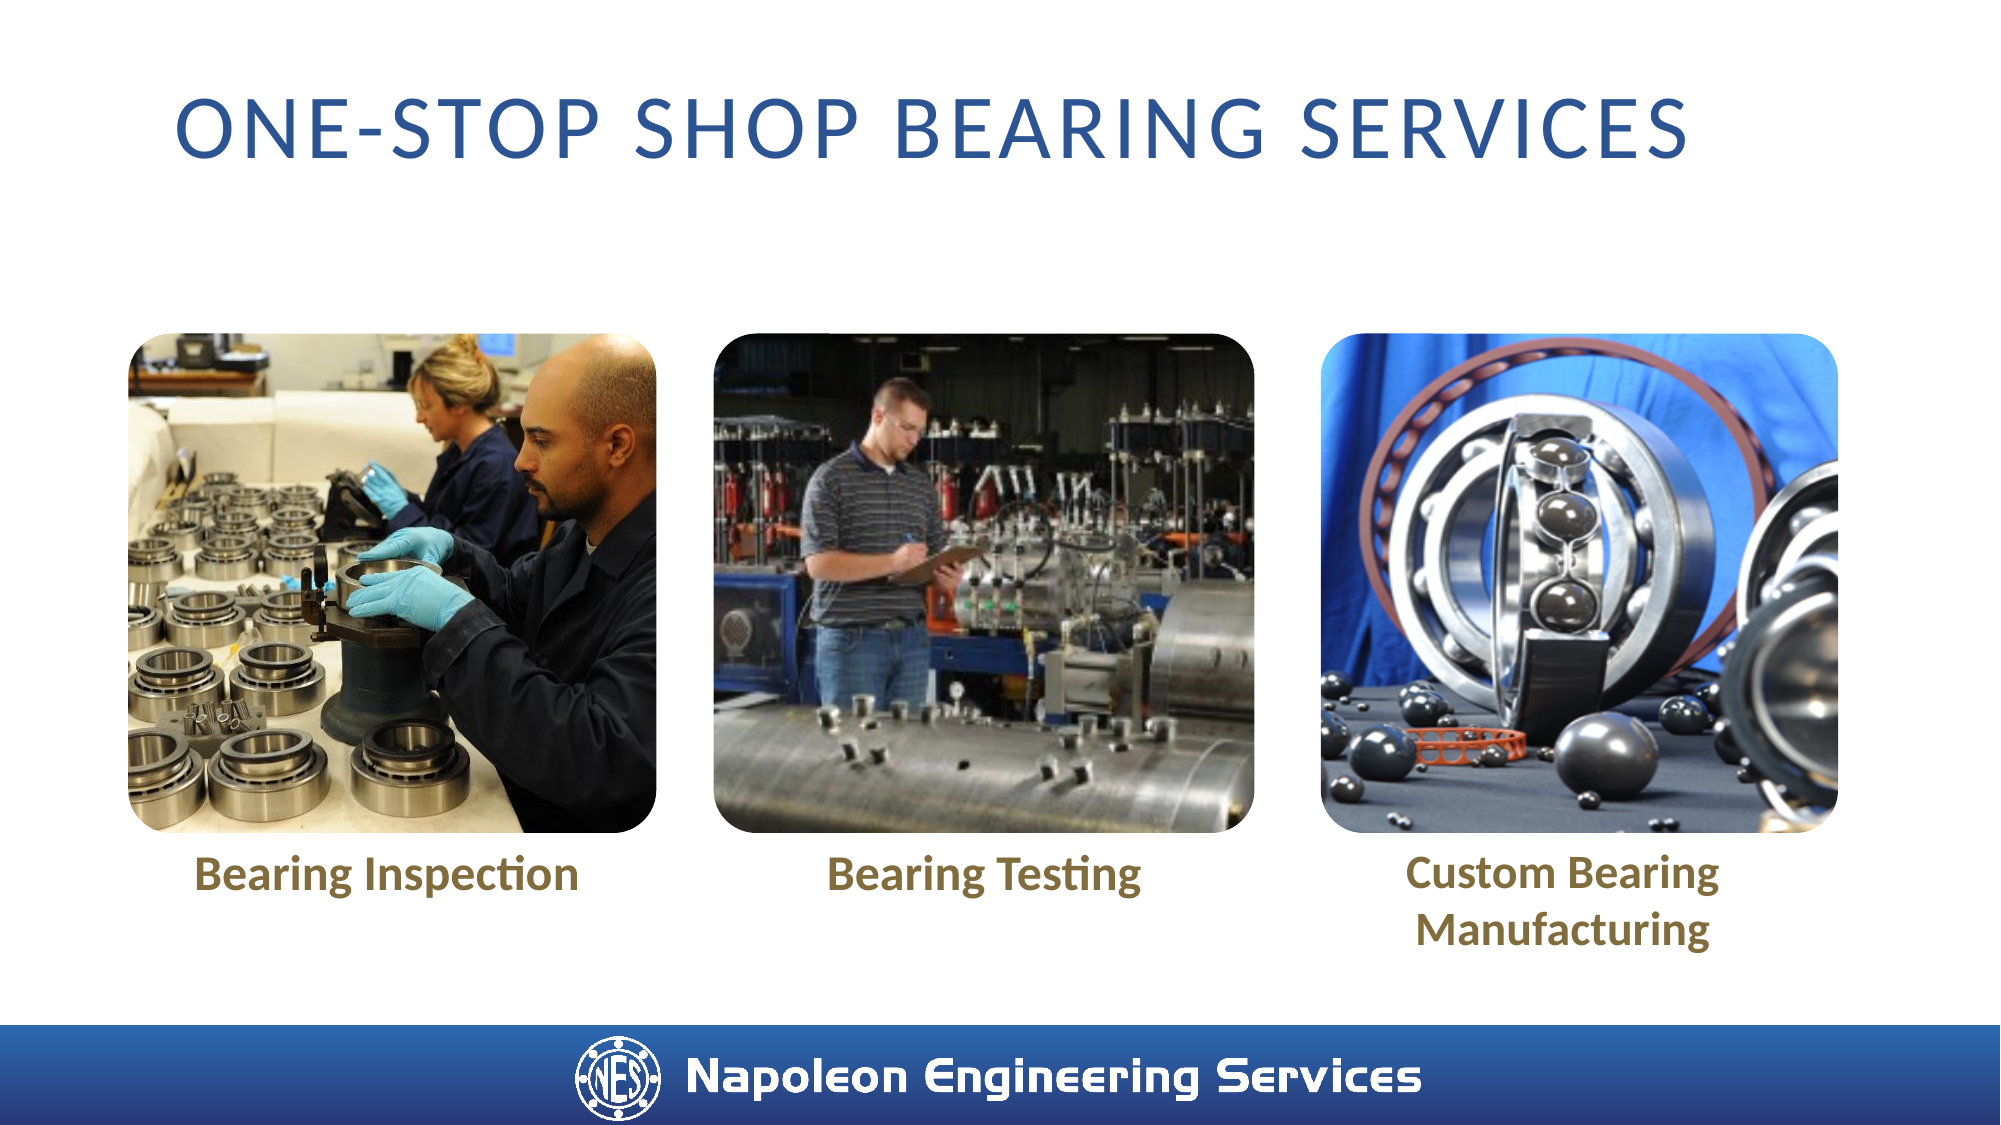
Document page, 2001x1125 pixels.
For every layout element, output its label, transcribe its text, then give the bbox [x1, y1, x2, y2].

picture [128, 333, 657, 834]
picture [575, 1036, 661, 1121]
picture [688, 1058, 1421, 1101]
title ONE-STOP SHOP BEARING SERVICES [70, 71, 1796, 290]
text_box [0, 1025, 2000, 1125]
picture [1320, 333, 1839, 834]
text_box Custom Bearing Manufacturing [1369, 834, 1757, 963]
text_box Bearing Inspection [171, 834, 603, 908]
text_box Bearing Testing [768, 834, 1200, 908]
picture [713, 333, 1255, 834]
